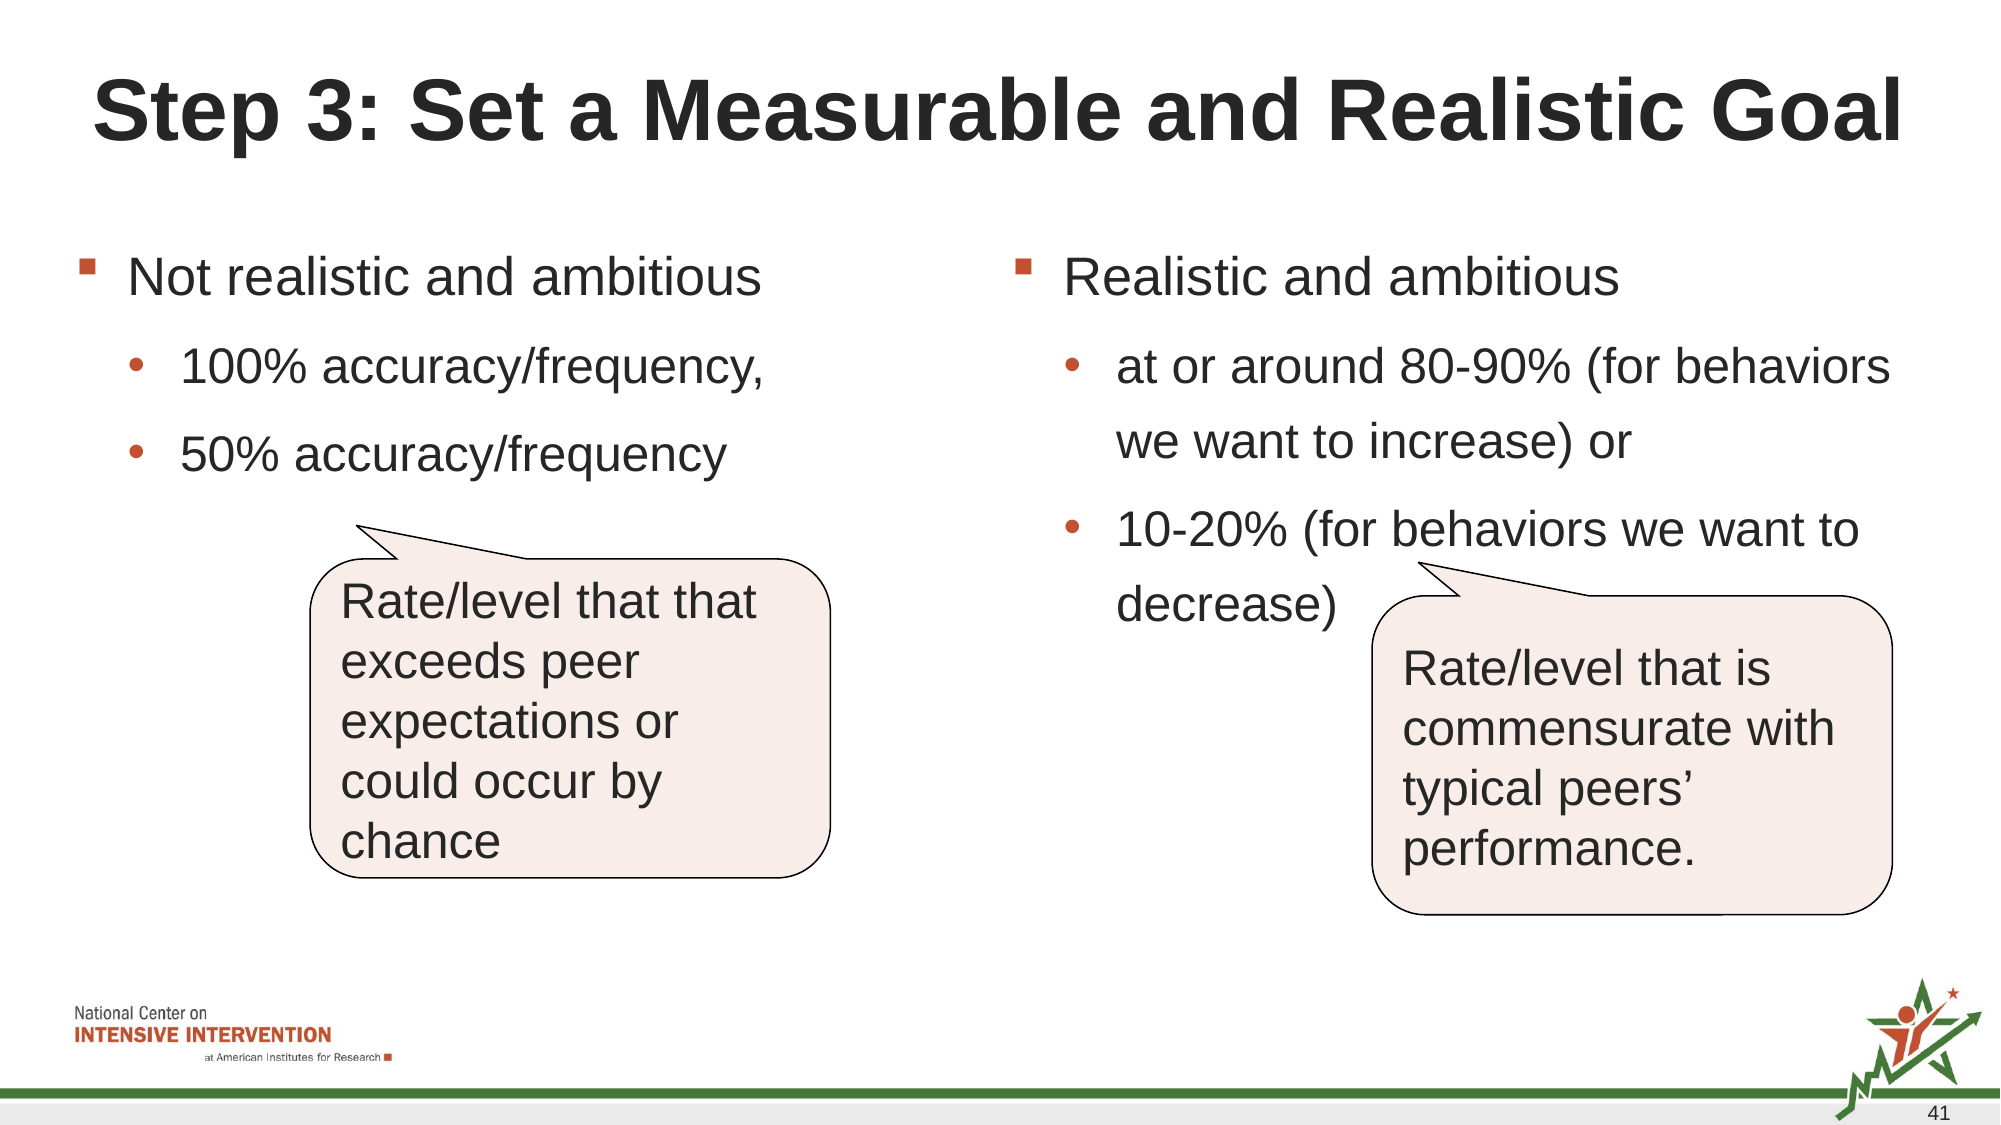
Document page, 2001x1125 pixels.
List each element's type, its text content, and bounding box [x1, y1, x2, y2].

picture [0, 0, 2000, 1125]
text_box Rate/level that is commensurate with typical peers’ performance. [1371, 561, 1894, 916]
title Step 3: Set a Measurable and Realistic Goal [75, 0, 1925, 210]
slide_number 41 [1925, 1099, 1951, 1125]
list Realistic and ambitious at or around 80-90% (for behaviors we want to increase) or 10-20% (for behaviors we want to decrease) [1011, 224, 1925, 938]
text_box Rate/level that that exceeds peer expectations or could occur by chance [309, 524, 832, 879]
list Not realistic and ambitious 100% accuracy/frequency, 50% accuracy/frequency [75, 224, 989, 938]
